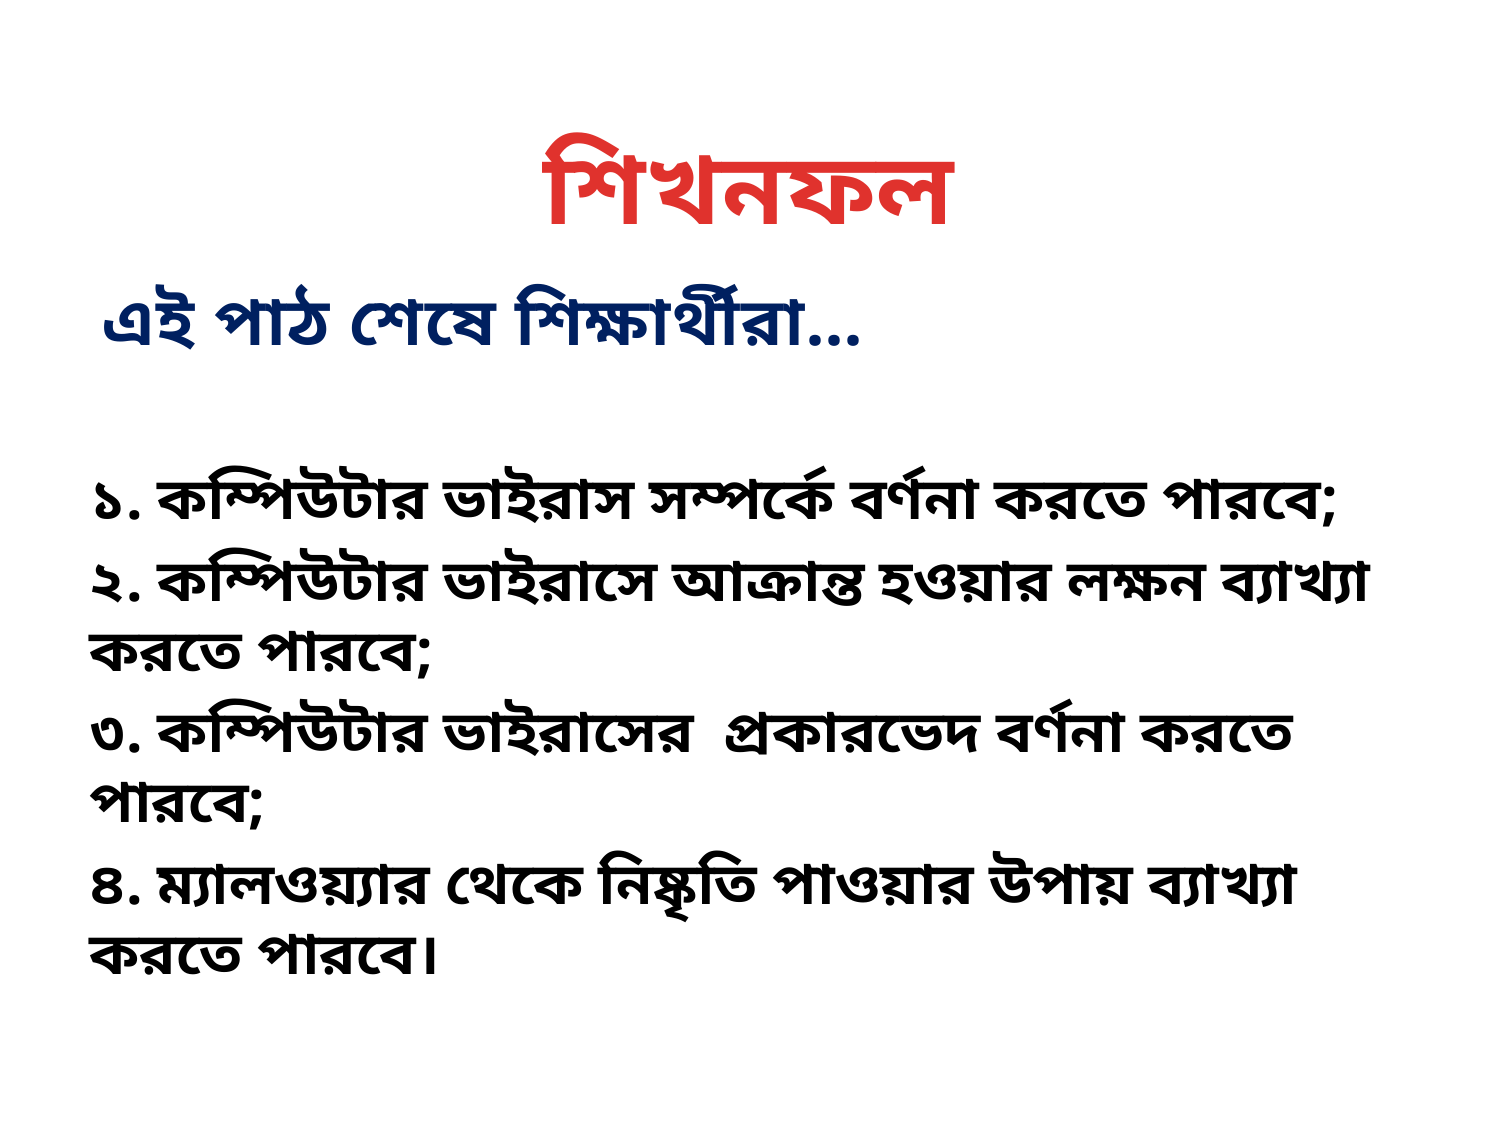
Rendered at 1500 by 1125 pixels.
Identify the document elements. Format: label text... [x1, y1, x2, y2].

text_box শিখনফল [74, 112, 1425, 258]
text_box এই পাঠ শেষে শিক্ষার্থীরা… [87, 262, 1238, 375]
text_box ১. কম্পিউটার ভাইরাস সম্পর্কে বর্ণনা করতে পারবে; ২. কম্পিউটার ভাইরাসে আক্রান্ত হওয়ার লক্ষন ব্যাখ্যা করতে পারবে; ৩. কম্পিউটার ভাইরাসের প্রকারভেদ বর্ণনা করতে পারবে; ৪. ম্যালওয়্যার থেকে নিষ্কৃতি পাওয়ার উপায় ব্যাখ্যা করতে পারবে। [75, 453, 1425, 875]
